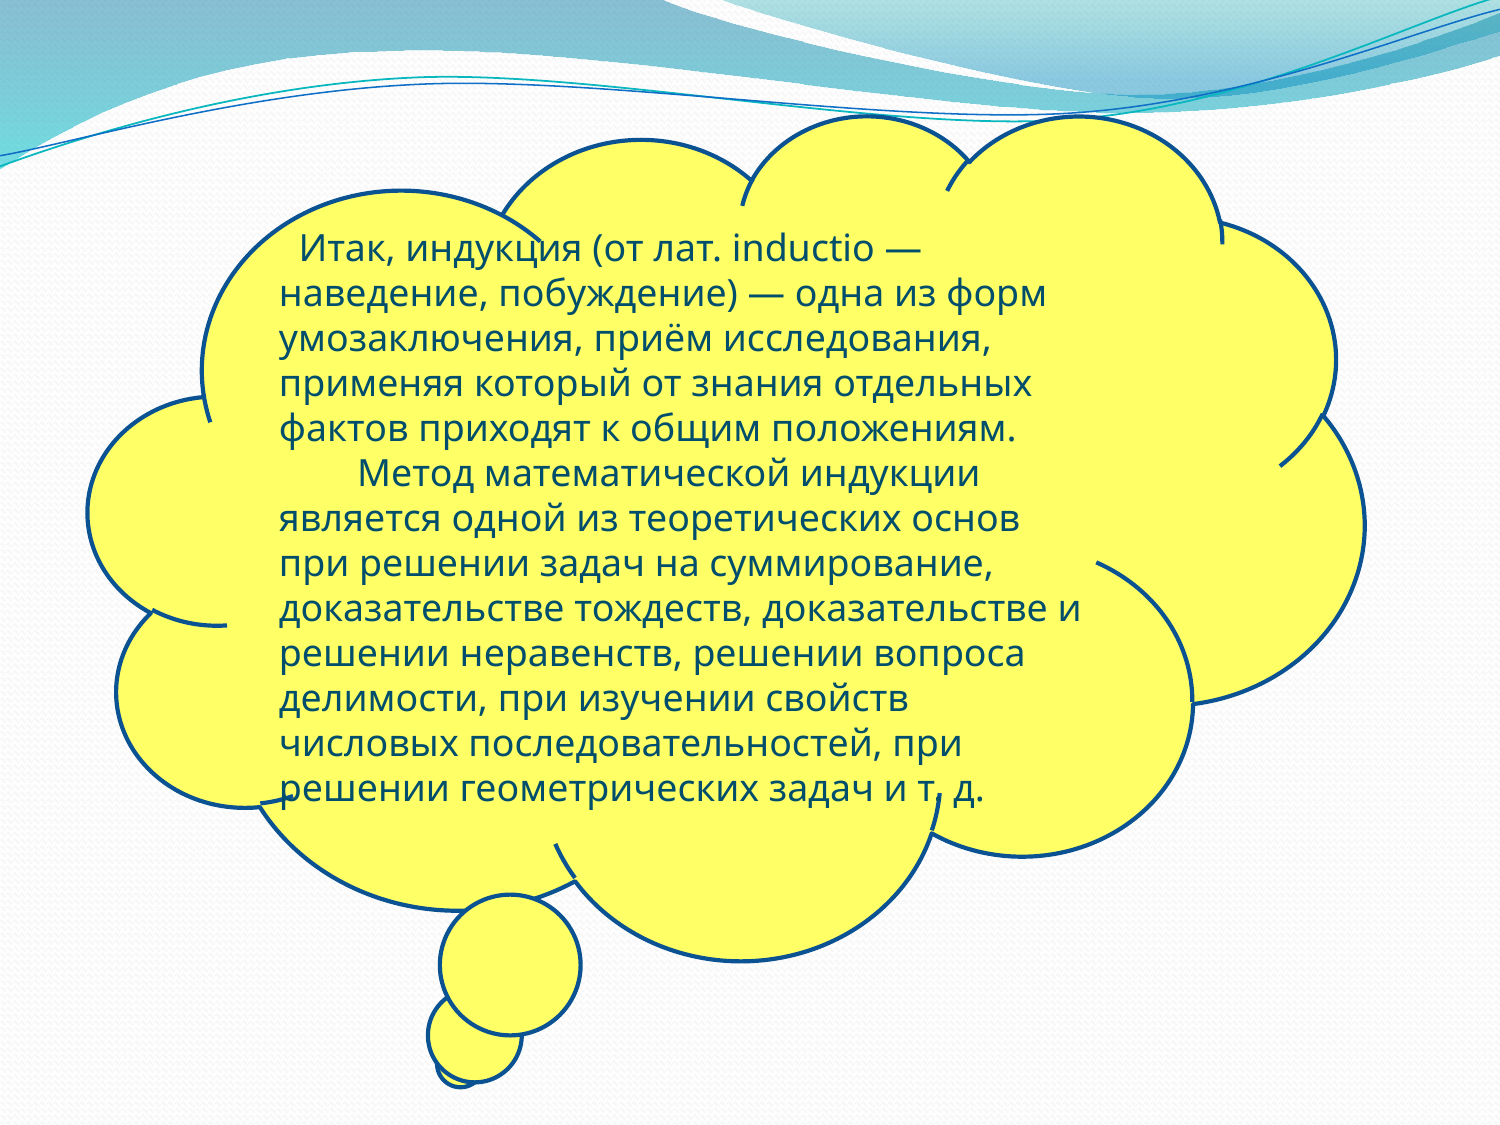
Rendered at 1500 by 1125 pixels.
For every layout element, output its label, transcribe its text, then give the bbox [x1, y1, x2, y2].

text_box [62, 49, 1438, 380]
text_box Итак, индукция (от лат. inductio — наведение, побуждение) — одна из форм умозаключения, приём исследования, применяя который от знания отдельных фактов приходят к общим положениям. Метод математической индукции является одной из теоретических основ при решении задач на суммирование, доказательстве тождеств, доказательстве и решении неравенств, решении вопроса делимости, при изучении свойств числовых последовательностей, при решении геометрических задач и т. д. [85, 114, 1367, 1090]
